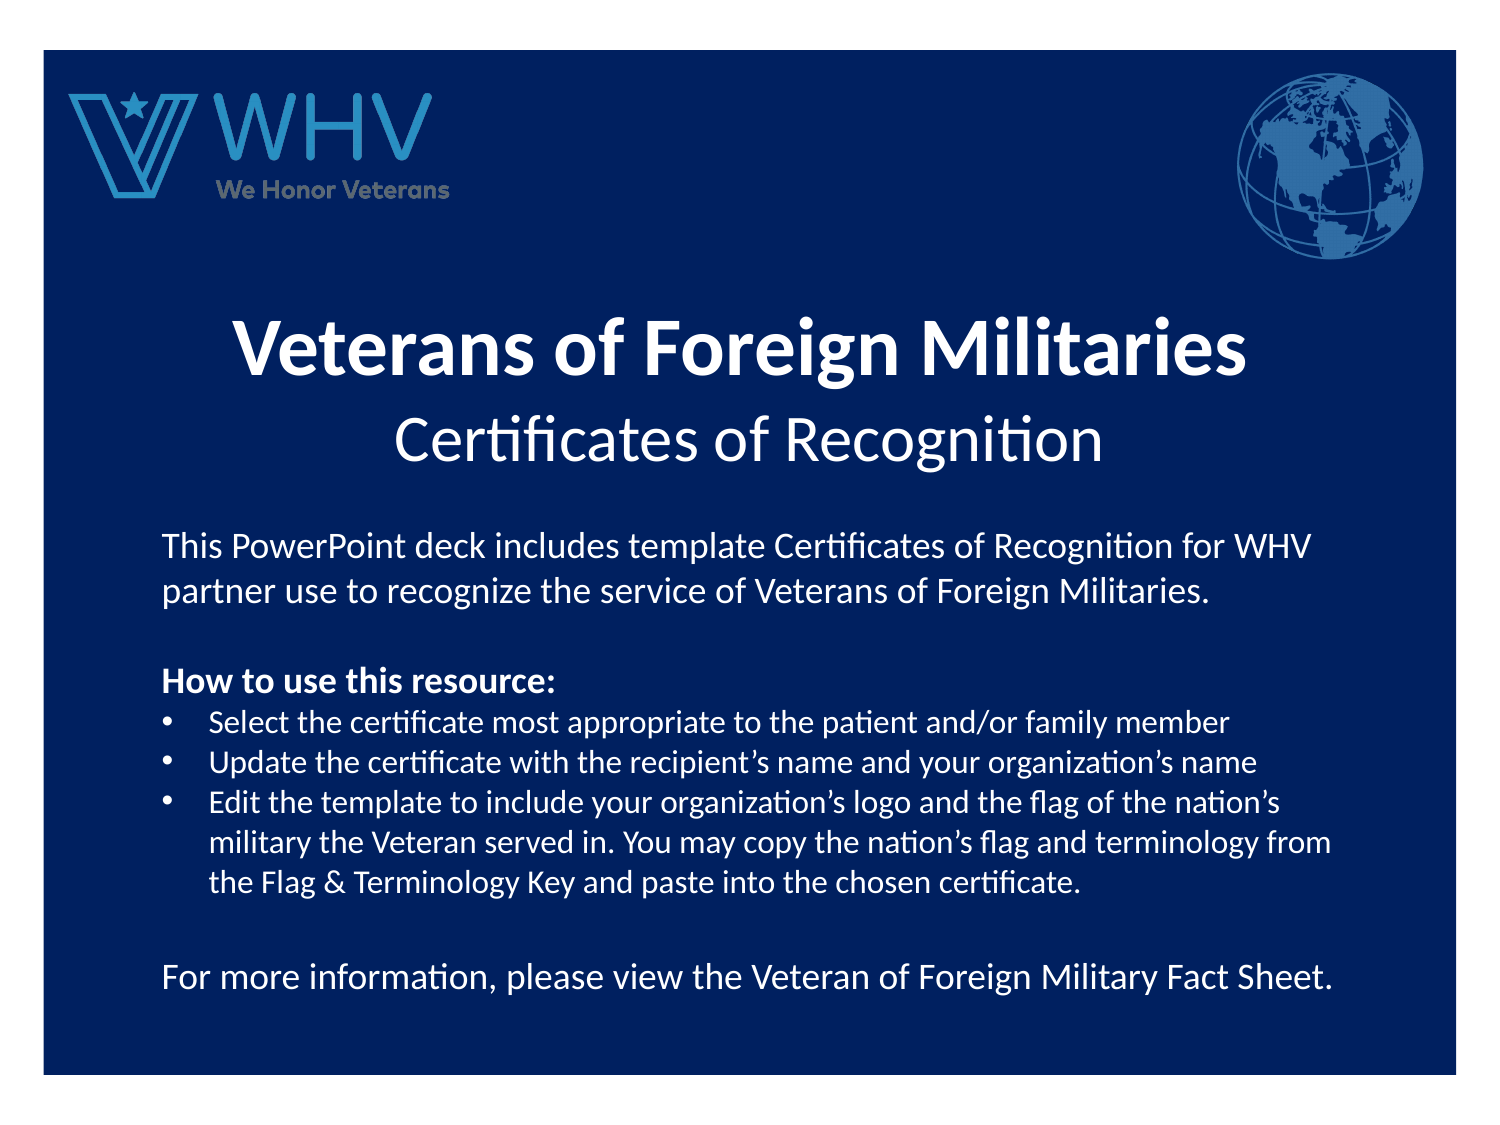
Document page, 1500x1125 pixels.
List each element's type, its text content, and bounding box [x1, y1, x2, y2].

picture [62, 80, 457, 209]
text_box For more information, please view the Veteran of Foreign Military Fact Sheet. [146, 945, 1354, 1005]
text_box Certificates of Recognition [249, 387, 1250, 483]
picture [1237, 73, 1423, 259]
text_box Veterans of Foreign Militaries [212, 285, 1288, 400]
text_box This PowerPoint deck includes template Certificates of Recognition for WHV partner use to recognize the service of Veterans of Foreign Militaries. How to use this resource: Select the certificate most appropriate to the patient and/or family member Update the certificate with the recipient’s name and your organization’s name Edit the template to include your organization’s logo and the flag of the nation’s military the Veteran served in. You may copy the nation’s flag and terminology from the Flag & Terminology Key and paste into the chosen certificate. [146, 513, 1354, 908]
text_box [43, 49, 1457, 1076]
